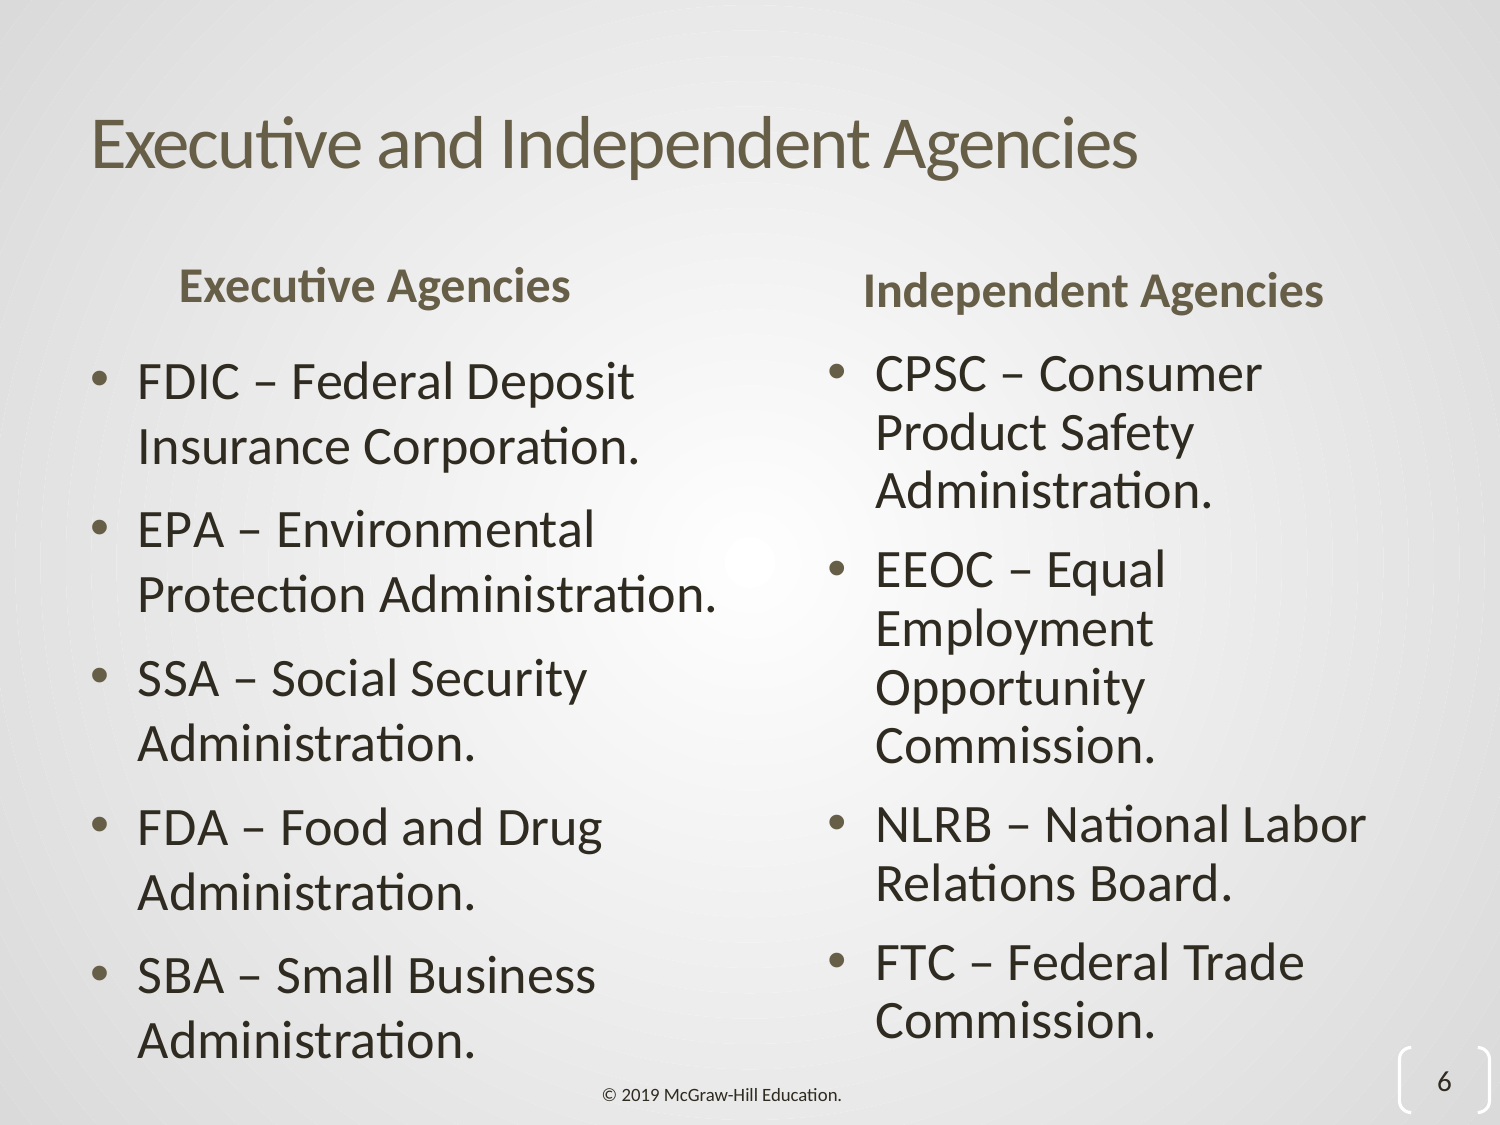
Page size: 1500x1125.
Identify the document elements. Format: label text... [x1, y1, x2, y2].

list Independent Agencies [837, 254, 1350, 325]
slide_number 6 [1397, 1045, 1492, 1115]
list Executive Agencies [75, 249, 675, 320]
list F D I C – Federal Deposit Insurance Corporation. E P A – Environmental Protection Administration. S S A – Social Security Administration. F D A – Food and Drug Administration. S B A – Small Business Administration. [75, 337, 750, 1075]
title Executive and Independent Agencies [75, 45, 1325, 233]
list C P S C – Consumer Product Safety Administration. E E O C – Equal Employment Opportunity Commission. N L R B – National Labor Relations Board. F T C – Federal Trade Commission. [812, 337, 1388, 1048]
